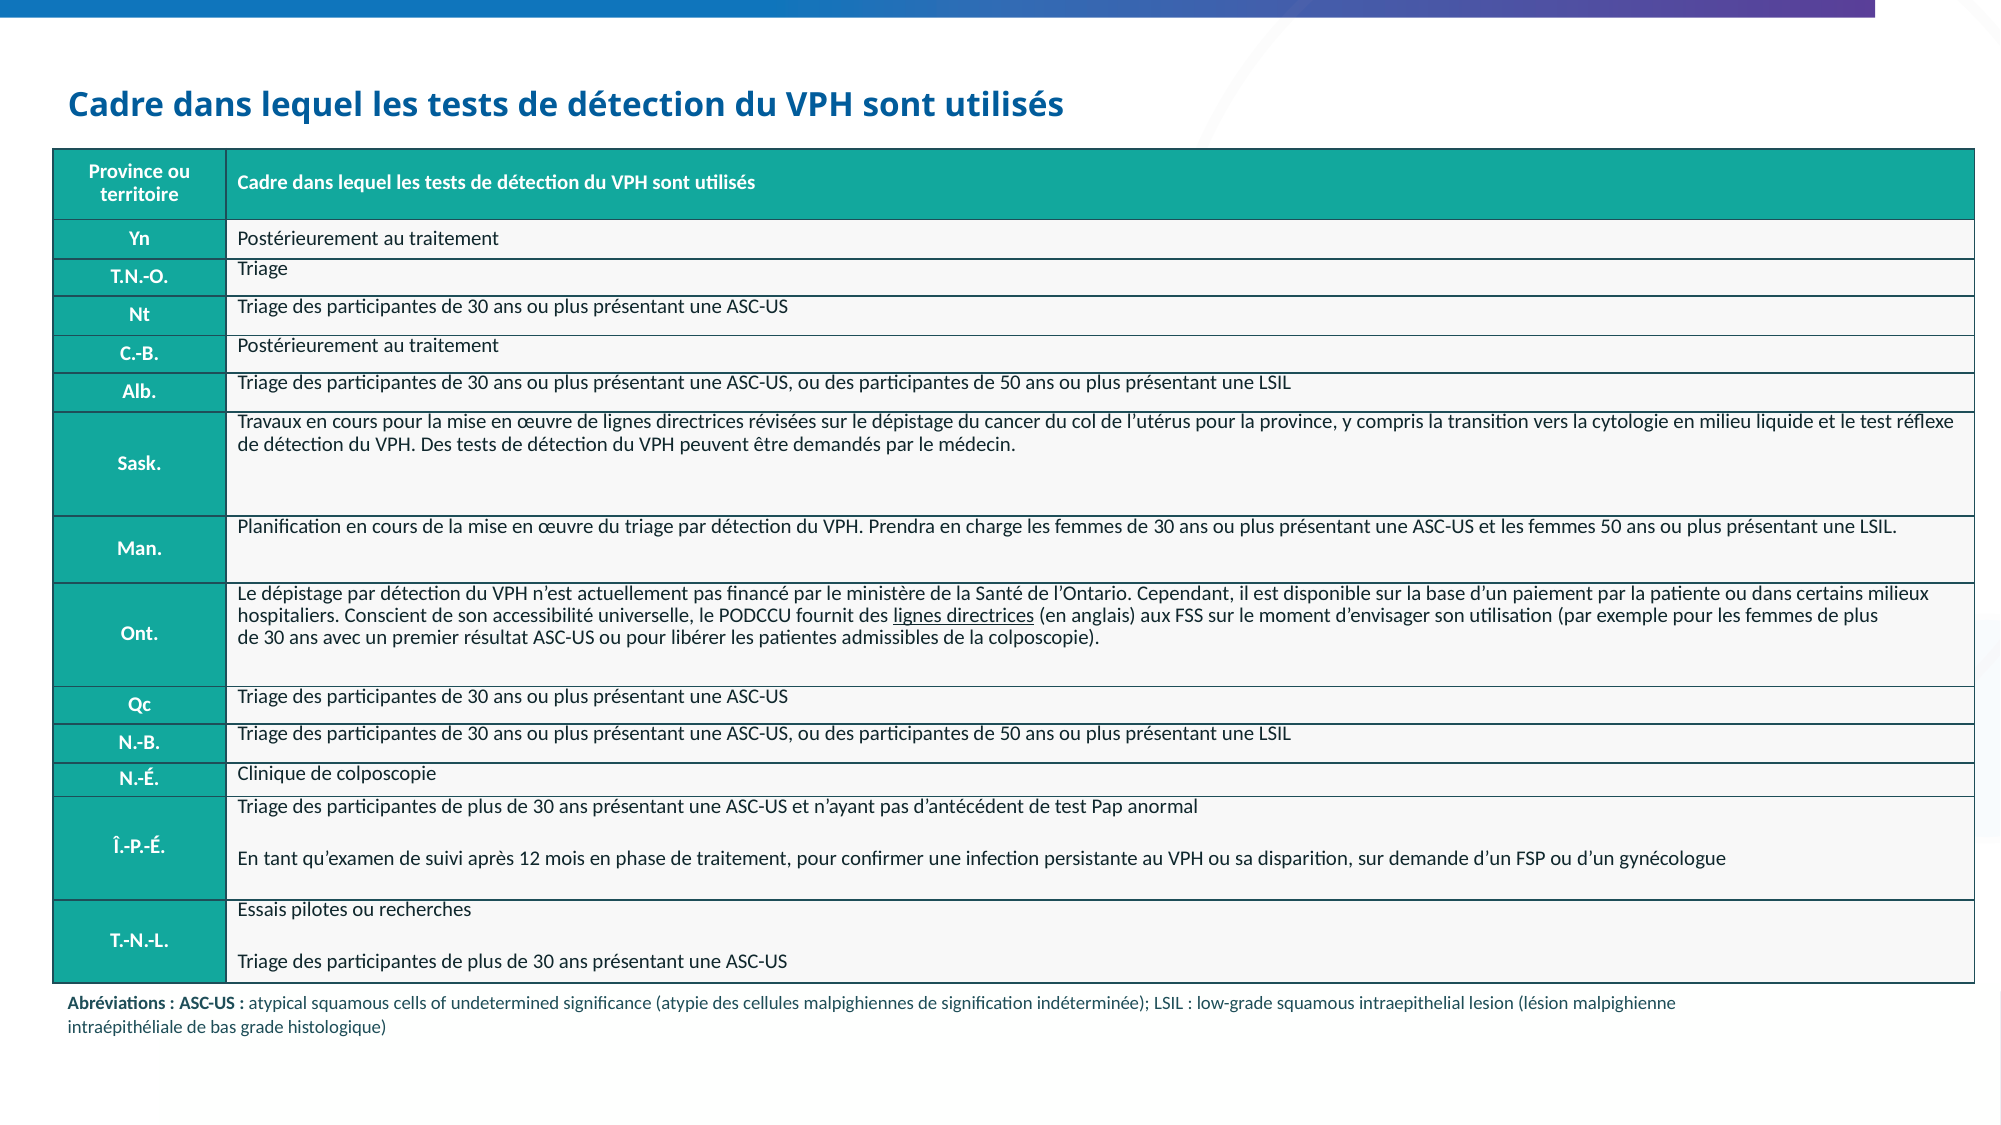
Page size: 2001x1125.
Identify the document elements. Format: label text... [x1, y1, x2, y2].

table_cell Ont. [54, 584, 225, 686]
table_cell Triage des participantes de plus de 30 ans présentant une ASC-US et n’ayant pas d’antécédent de test Pap anormal En tant qu’examen de suivi après 12 mois en phase de traitement, pour confirmer une infection persistante au VPH ou sa disparition, sur demande d’un FSP ou d’un gynécologue [227, 797, 1974, 899]
table_cell Essais pilotes ou recherches Triage des participantes de plus de 30 ans présentant une ASC-US [227, 901, 1974, 982]
table_cell C.-B. [54, 336, 225, 372]
picture [0, 0, 2001, 1125]
table_cell Travaux en cours pour la mise en œuvre de lignes directrices révisées sur le dépistage du cancer du col de l’utérus pour la province, y compris la transition vers la cytologie en milieu liquide et le test réflexe de détection du VPH. Des tests de détection du VPH peuvent être demandés par le médecin. [227, 413, 1974, 515]
table_cell T.-N.-L. [54, 901, 225, 982]
table_cell Clinique de colposcopie [227, 764, 1974, 796]
table_cell Postérieurement au traitement [227, 220, 1974, 258]
table_header Province ou territoire [54, 150, 225, 219]
table_cell Man. [54, 517, 225, 582]
text_box Abréviations : ASC-US : atypical squamous cells of undetermined significance (atypie des cellules malpighiennes de signification indéterminée); LSIL : low-grade squamous intraepithelial lesion (lésion malpighienne intraépithéliale de bas grade histologique) [52, 984, 1730, 1045]
table_header Cadre dans lequel les tests de détection du VPH sont utilisés [227, 150, 1974, 219]
table_cell Triage des participantes de 30 ans ou plus présentant une ASC-US, ou des participantes de 50 ans ou plus présentant une LSIL [227, 725, 1974, 762]
table_cell Planification en cours de la mise en œuvre du triage par détection du VPH. Prendra en charge les femmes de 30 ans ou plus présentant une ASC-US et les femmes 50 ans ou plus présentant une LSIL. [227, 517, 1974, 582]
table_cell Nt [54, 297, 225, 335]
table_cell Triage des participantes de 30 ans ou plus présentant une ASC-US [227, 297, 1974, 335]
table_cell N.-É. [54, 764, 225, 796]
table_cell Postérieurement au traitement [227, 336, 1974, 372]
table_cell Î.-P.-É. [54, 797, 225, 899]
table_cell Le dépistage par détection du VPH n’est actuellement pas financé par le ministère de la Santé de l’Ontario. Cependant, il est disponible sur la base d’un paiement par la patiente ou dans certains milieux hospitaliers. Conscient de son accessibilité universelle, le PODCCU fournit des lignes directrices (en anglais) aux FSS sur le moment d’envisager son utilisation (par exemple pour les femmes de plus de 30 ans avec un premier résultat ASC-US ou pour libérer les patientes admissibles de la colposcopie). [227, 584, 1974, 686]
title Cadre dans lequel les tests de détection du VPH sont utilisés [52, 43, 1756, 148]
table_cell Sask. [54, 413, 225, 515]
table_cell Triage des participantes de 30 ans ou plus présentant une ASC-US [227, 687, 1974, 723]
table_cell Yn [54, 220, 225, 258]
table_cell T.N.-O. [54, 260, 225, 295]
table_cell Triage des participantes de 30 ans ou plus présentant une ASC-US, ou des participantes de 50 ans ou plus présentant une LSIL [227, 374, 1974, 411]
table_cell Qc [54, 687, 225, 723]
table_cell N.-B. [54, 725, 225, 762]
table_cell Alb. [54, 374, 225, 411]
table_cell Triage [227, 260, 1974, 295]
